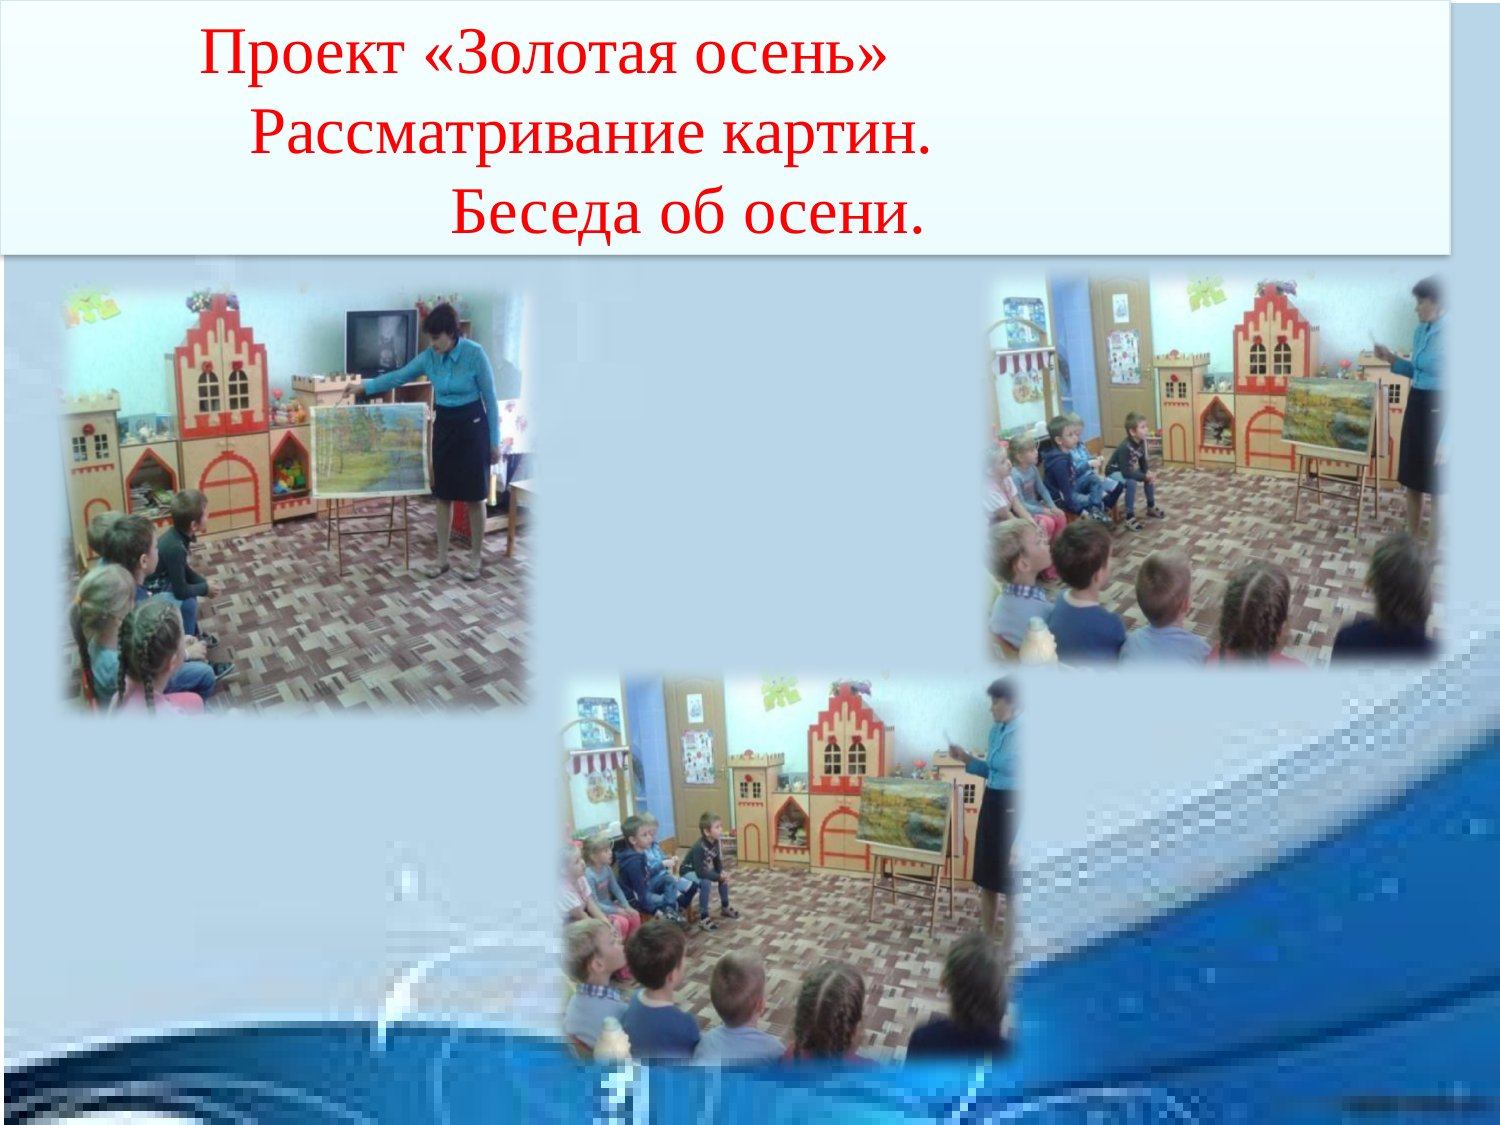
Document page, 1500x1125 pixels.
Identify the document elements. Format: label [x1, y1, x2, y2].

picture [549, 262, 1456, 1079]
list [0, 0, 1500, 1125]
picture [49, 274, 543, 726]
